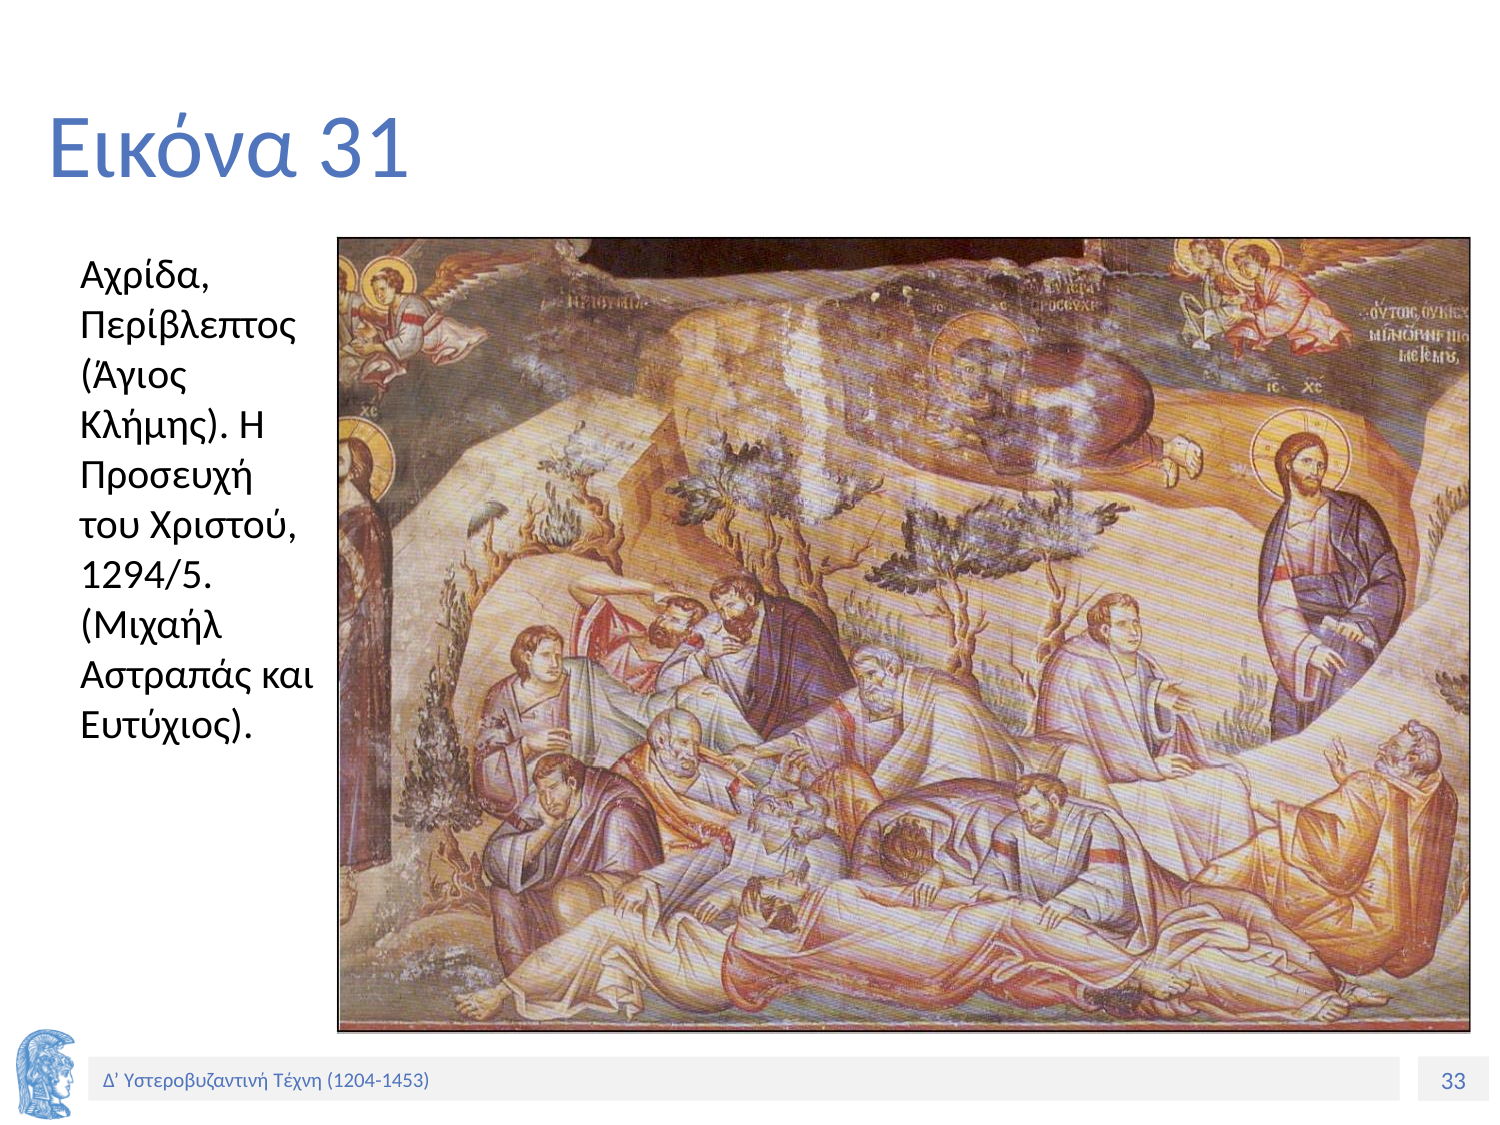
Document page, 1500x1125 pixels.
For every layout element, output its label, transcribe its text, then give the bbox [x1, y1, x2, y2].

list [336, 236, 1471, 1034]
list Αχρίδα, Περίβλεπτος (Άγιος Κλήμης). Η Προσευχή του Χριστού, 1294/5. (Μιχαήλ Αστραπάς και Ευτύχιος). [65, 239, 332, 1024]
title Εικόνα 31 [0, 42, 459, 239]
picture [9, 1026, 81, 1120]
